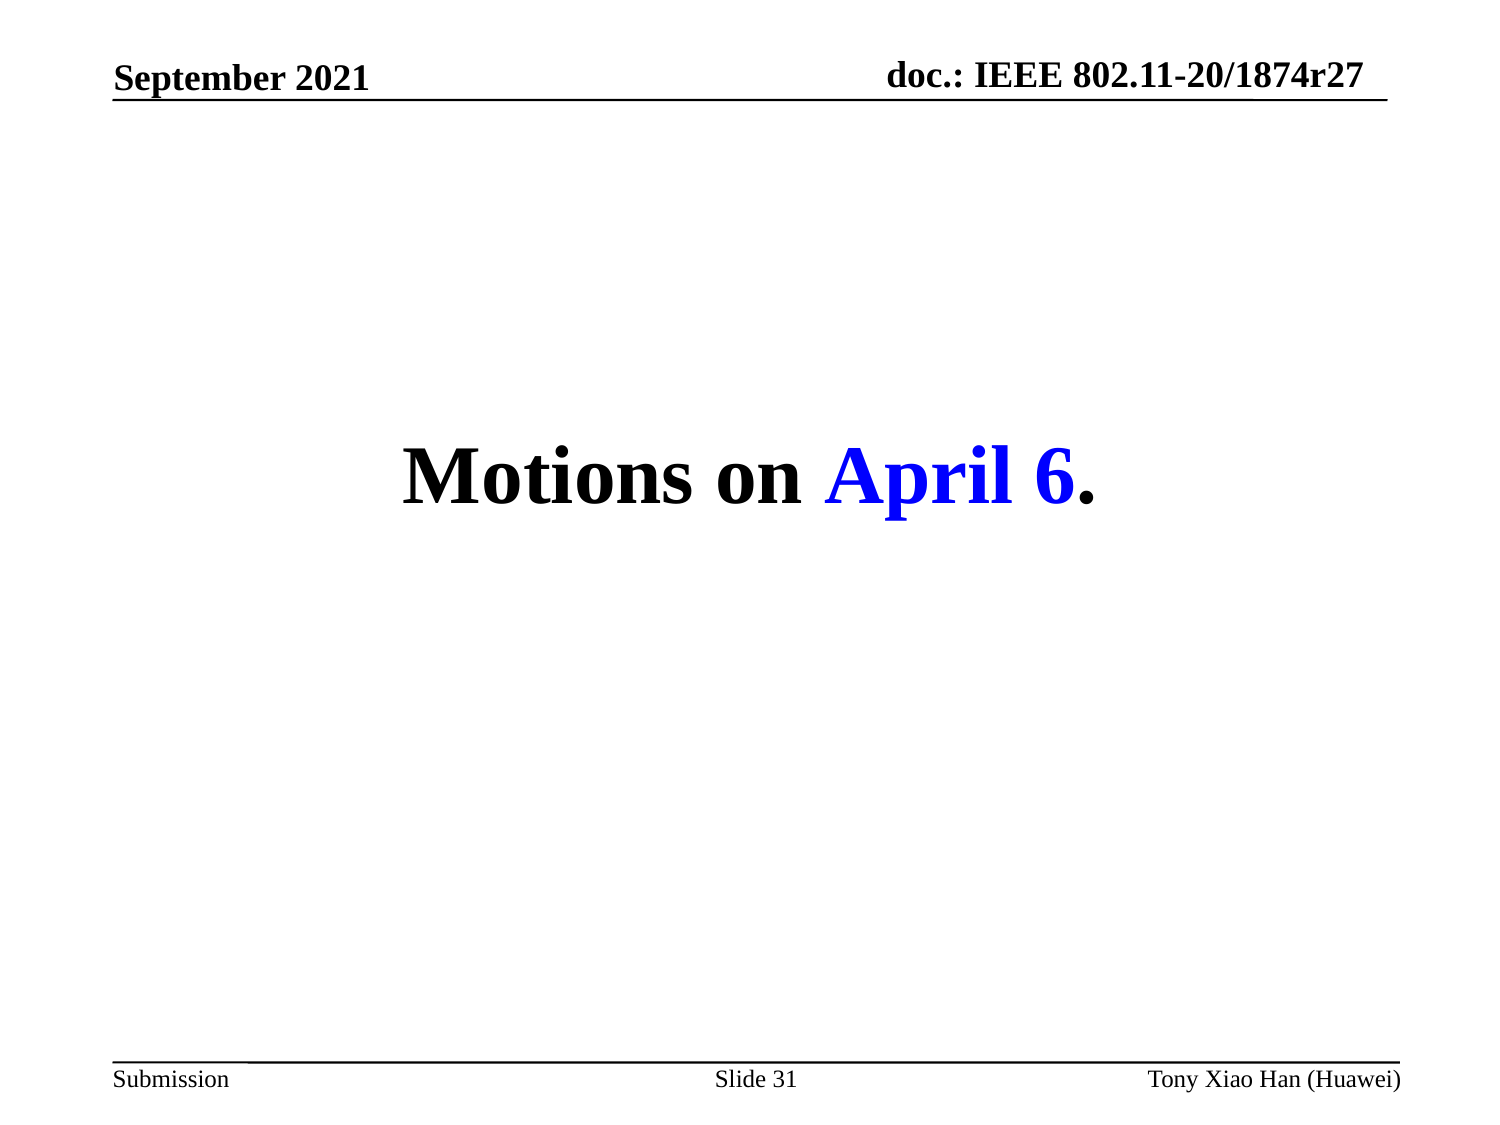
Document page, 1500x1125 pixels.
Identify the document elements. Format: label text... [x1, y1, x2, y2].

slide_number Slide 31 [712, 1061, 800, 1093]
footer Tony Xiao Han (Huawei) [999, 1061, 1402, 1093]
text_box Motions on April 6. [112, 412, 1388, 950]
